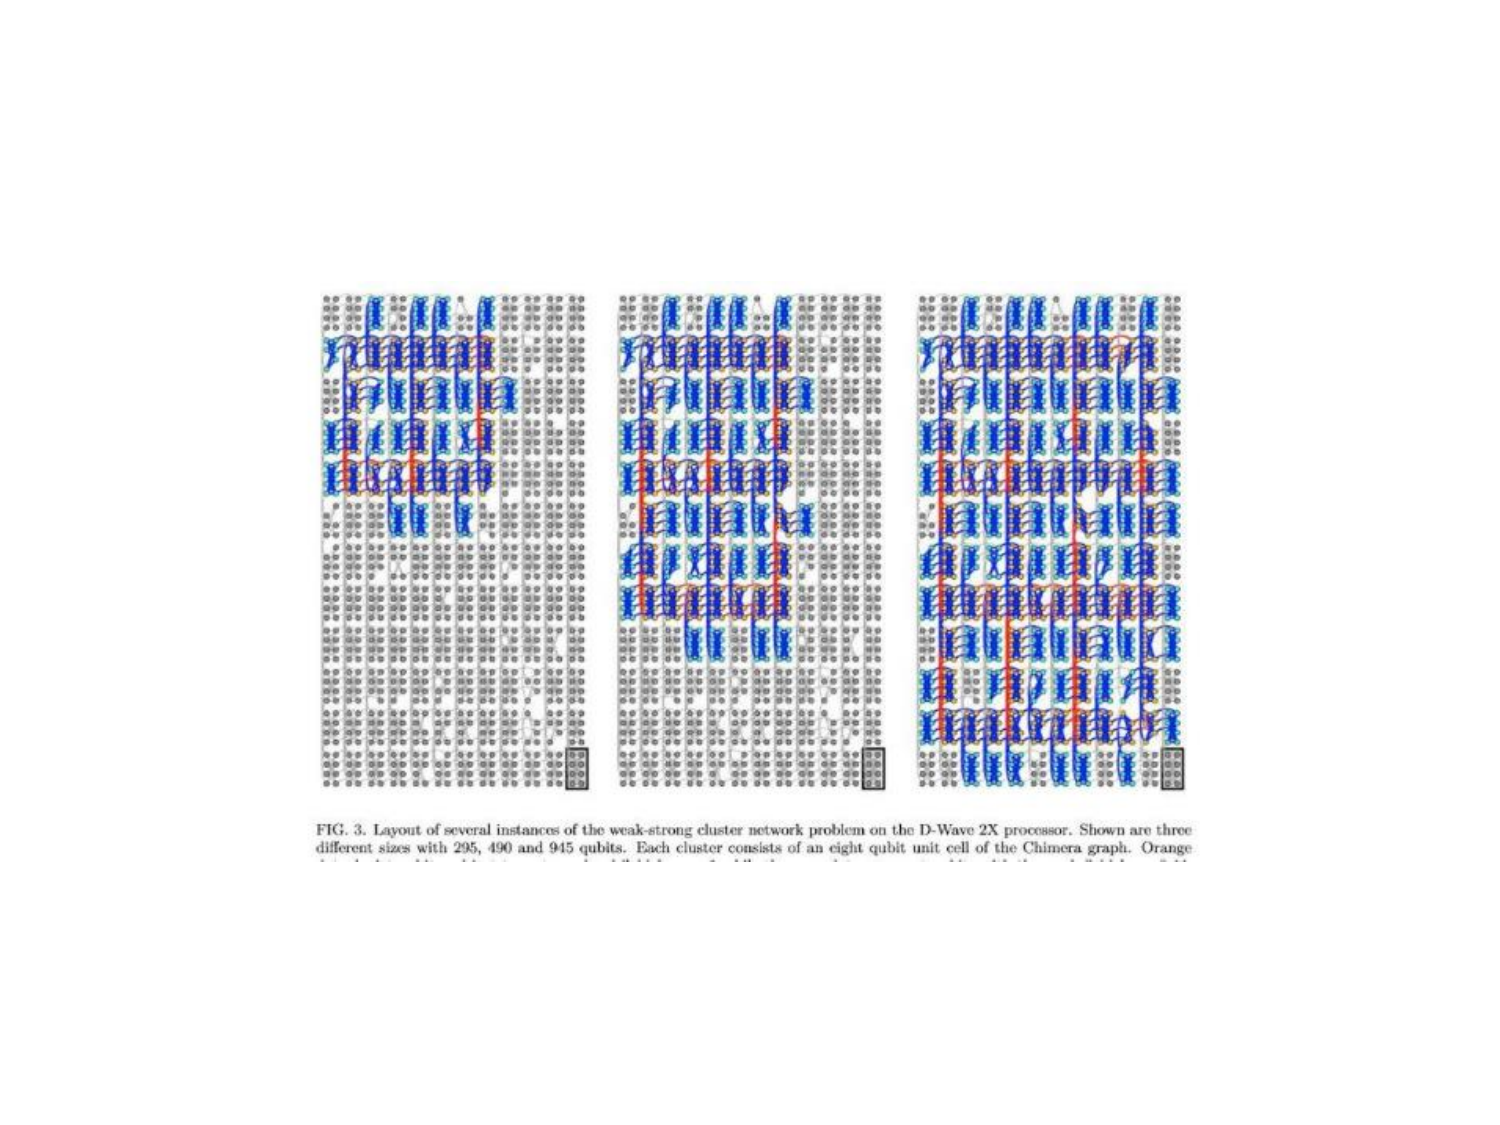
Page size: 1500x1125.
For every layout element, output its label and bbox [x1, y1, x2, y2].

list [283, 281, 1217, 862]
